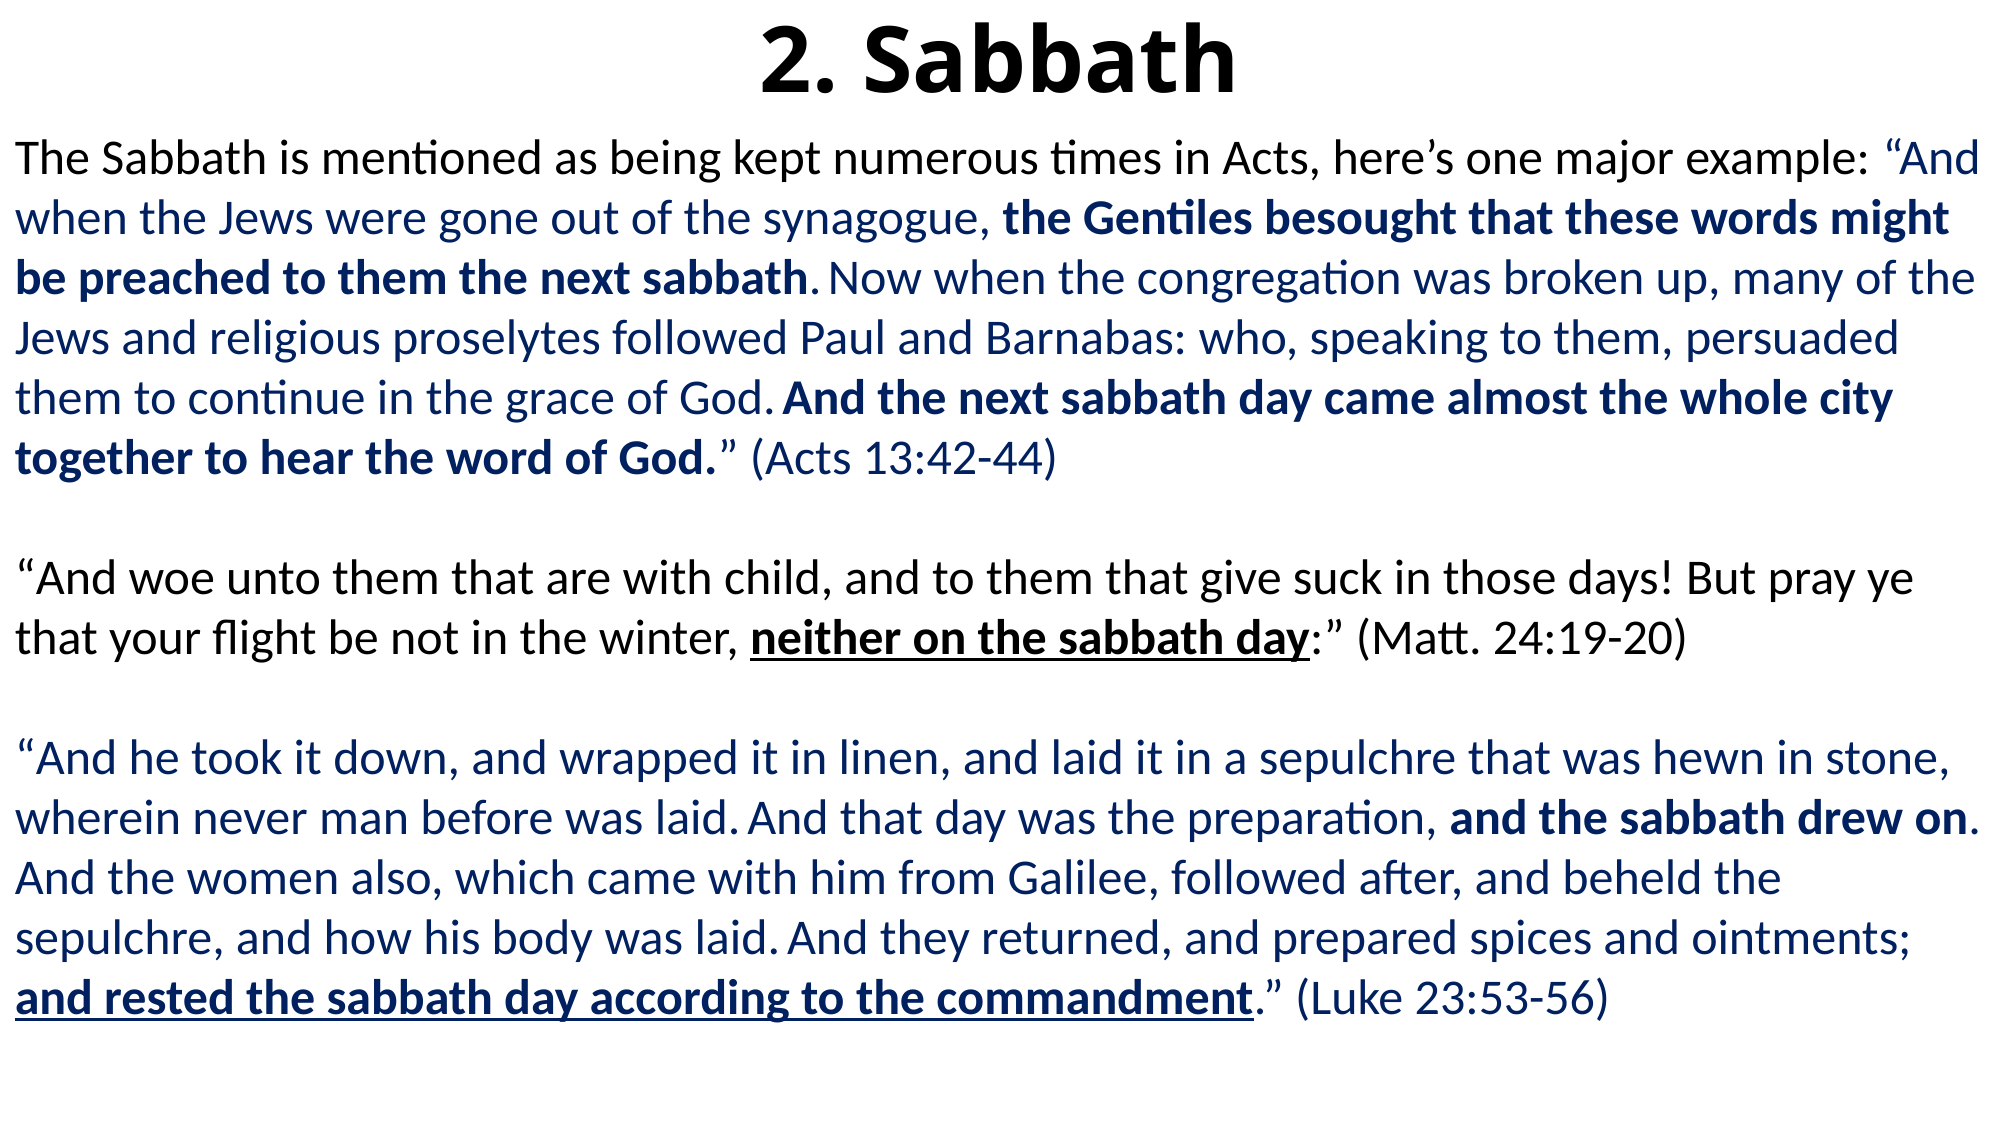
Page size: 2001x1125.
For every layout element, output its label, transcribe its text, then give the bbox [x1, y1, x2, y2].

text_box The Sabbath is mentioned as being kept numerous times in Acts, here’s one major example: “And when the Jews were gone out of the synagogue, the Gentiles besought that these words might be preached to them the next sabbath. Now when the congregation was broken up, many of the Jews and religious proselytes followed Paul and Barnabas: who, speaking to them, persuaded them to continue in the grace of God. And the next sabbath day came almost the whole city together to hear the word of God.” (Acts 13:42-44) “And woe unto them that are with child, and to them that give suck in those days! But pray ye that your flight be not in the winter, neither on the sabbath day:” (Matt. 24:19-20) “And he took it down, and wrapped it in linen, and laid it in a sepulchre that was hewn in stone, wherein never man before was laid. And that day was the preparation, and the sabbath drew on. And the women also, which came with him from Galilee, followed after, and beheld the sepulchre, and how his body was laid. And they returned, and prepared spices and ointments; and rested the sabbath day according to the commandment.” (Luke 23:53-56) [0, 117, 2000, 1125]
title 2. Sabbath [137, 0, 1863, 117]
